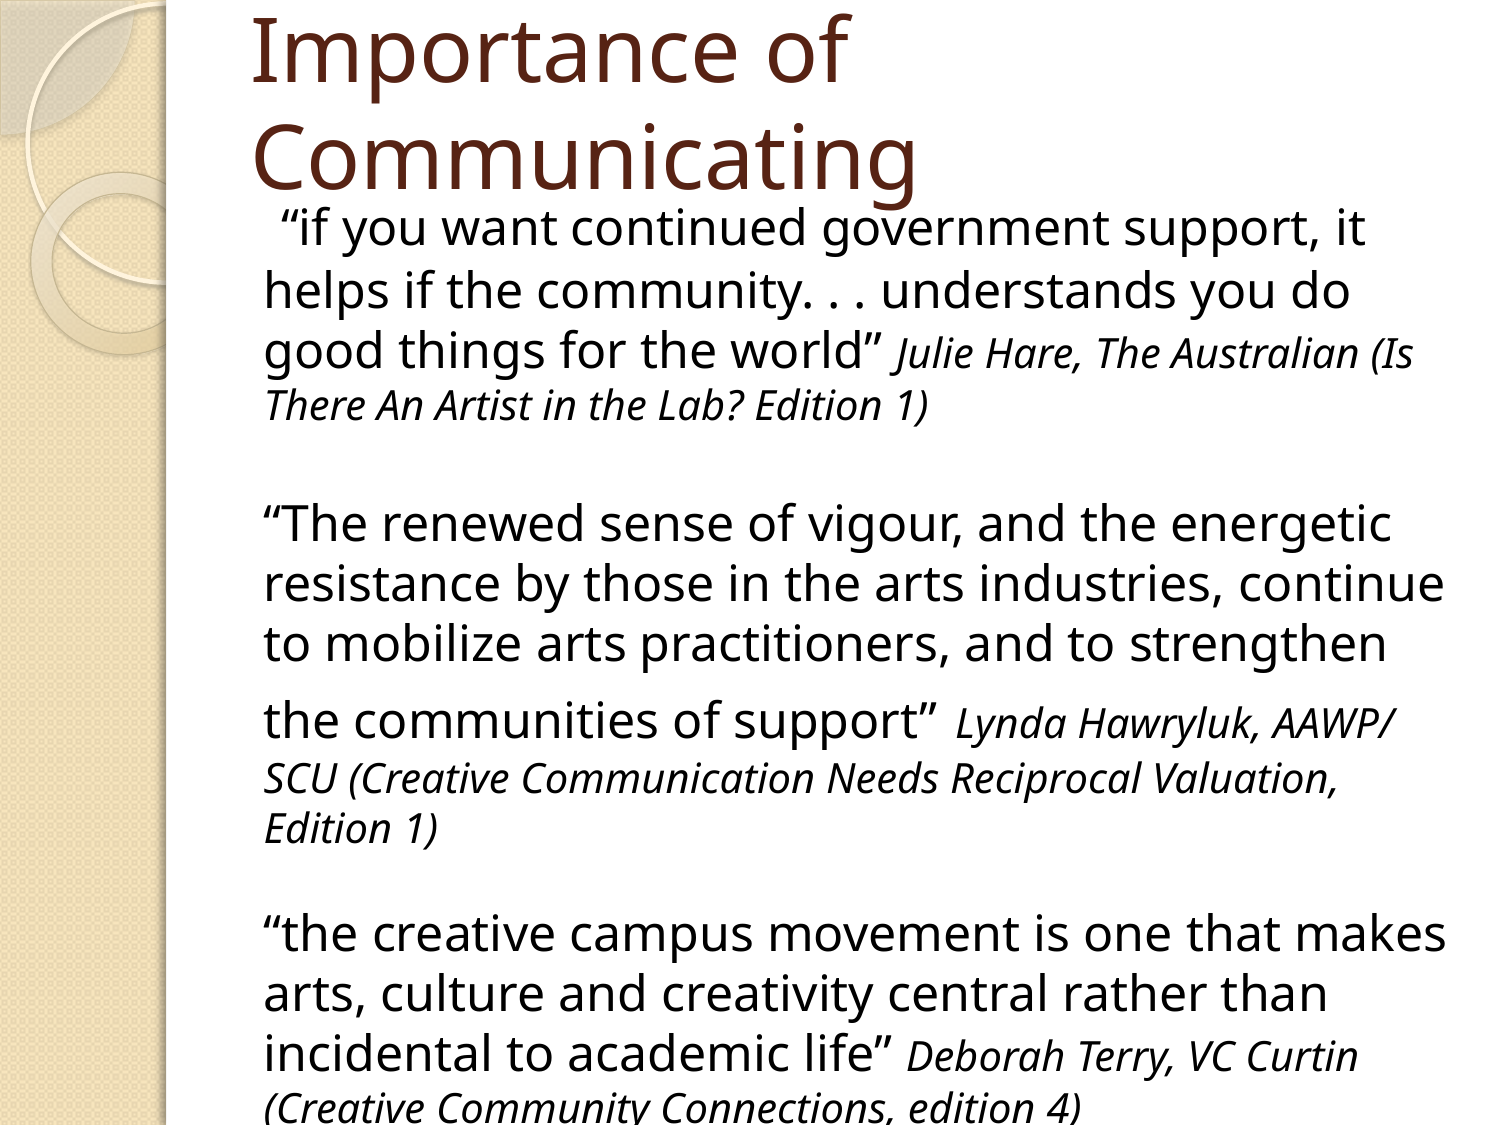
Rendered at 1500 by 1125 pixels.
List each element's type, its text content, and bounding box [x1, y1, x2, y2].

title Importance of Communicating [235, 45, 1466, 156]
list “if you want continued government support, it helps if the community. . . understands you do good things for the world” Julie Hare, The Australian (Is There An Artist in the Lab? Edition 1) “The renewed sense of vigour, and the energetic resistance by those in the arts industries, continue to mobilize arts practitioners, and to strengthen the communities of support” Lynda Hawryluk, AAWP/ SCU (Creative Communication Needs Reciprocal Valuation, Edition 1) “the creative campus movement is one that makes arts, culture and creativity central rather than incidental to academic life” Deborah Terry, VC Curtin (Creative Community Connections, edition 4) [235, 171, 1466, 1073]
